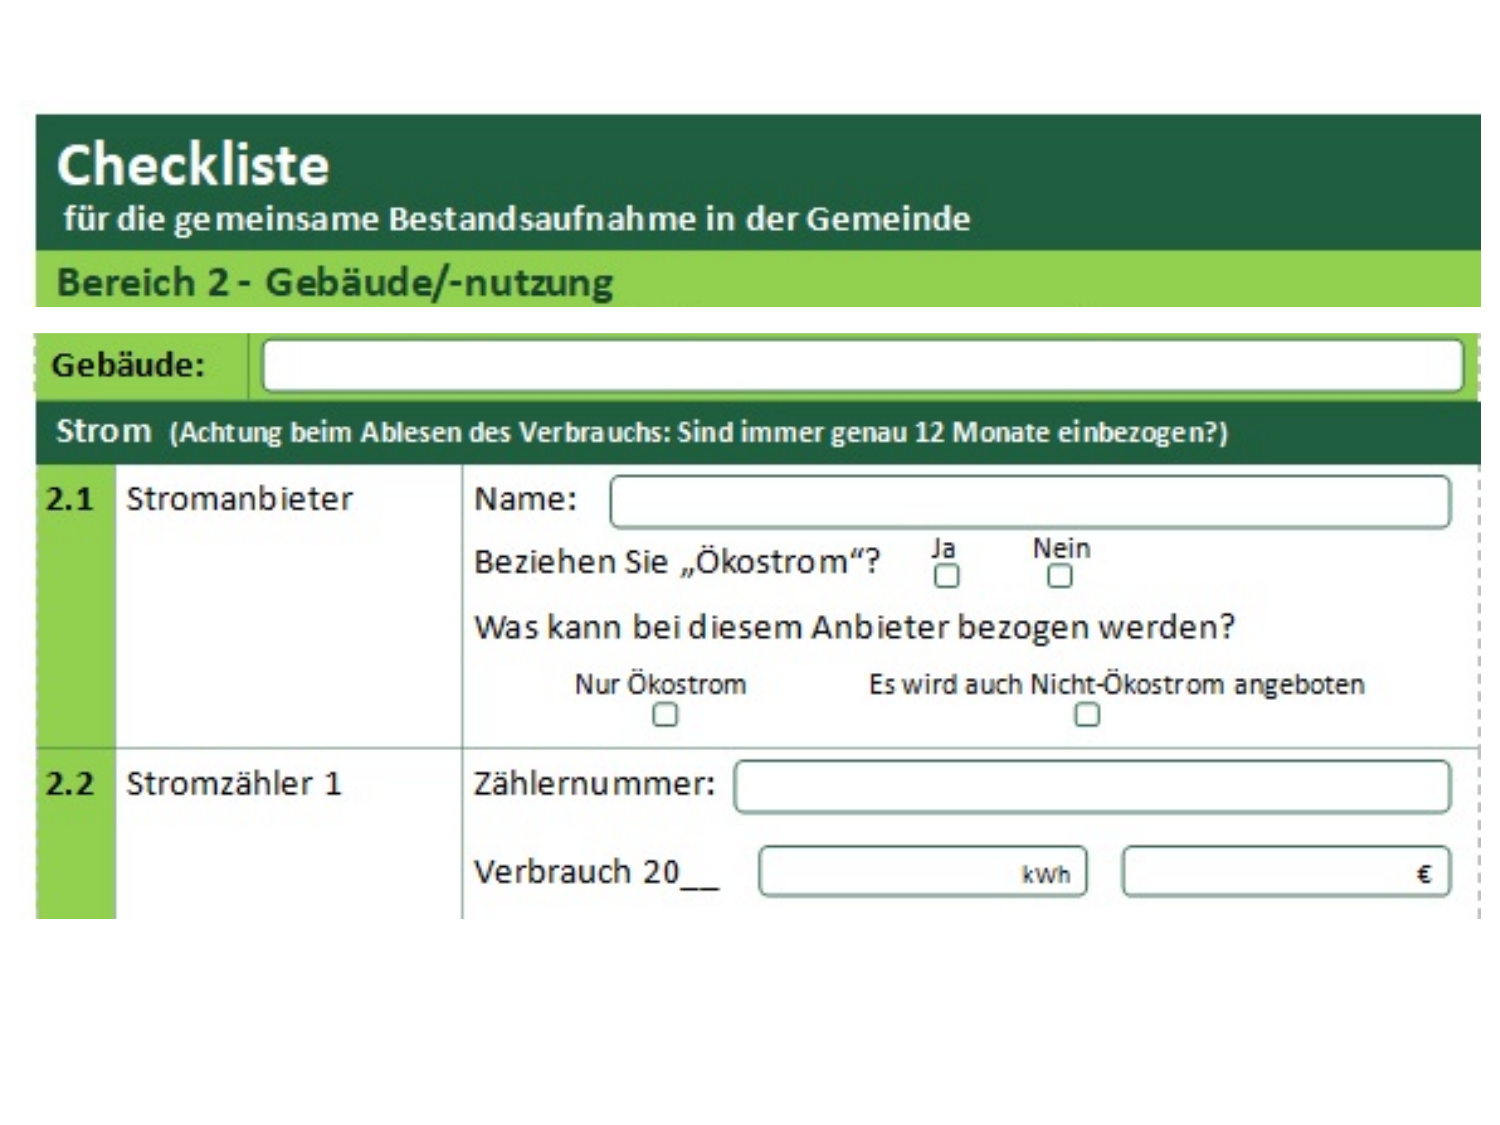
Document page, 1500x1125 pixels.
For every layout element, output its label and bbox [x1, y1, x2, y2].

picture [18, 100, 1481, 919]
